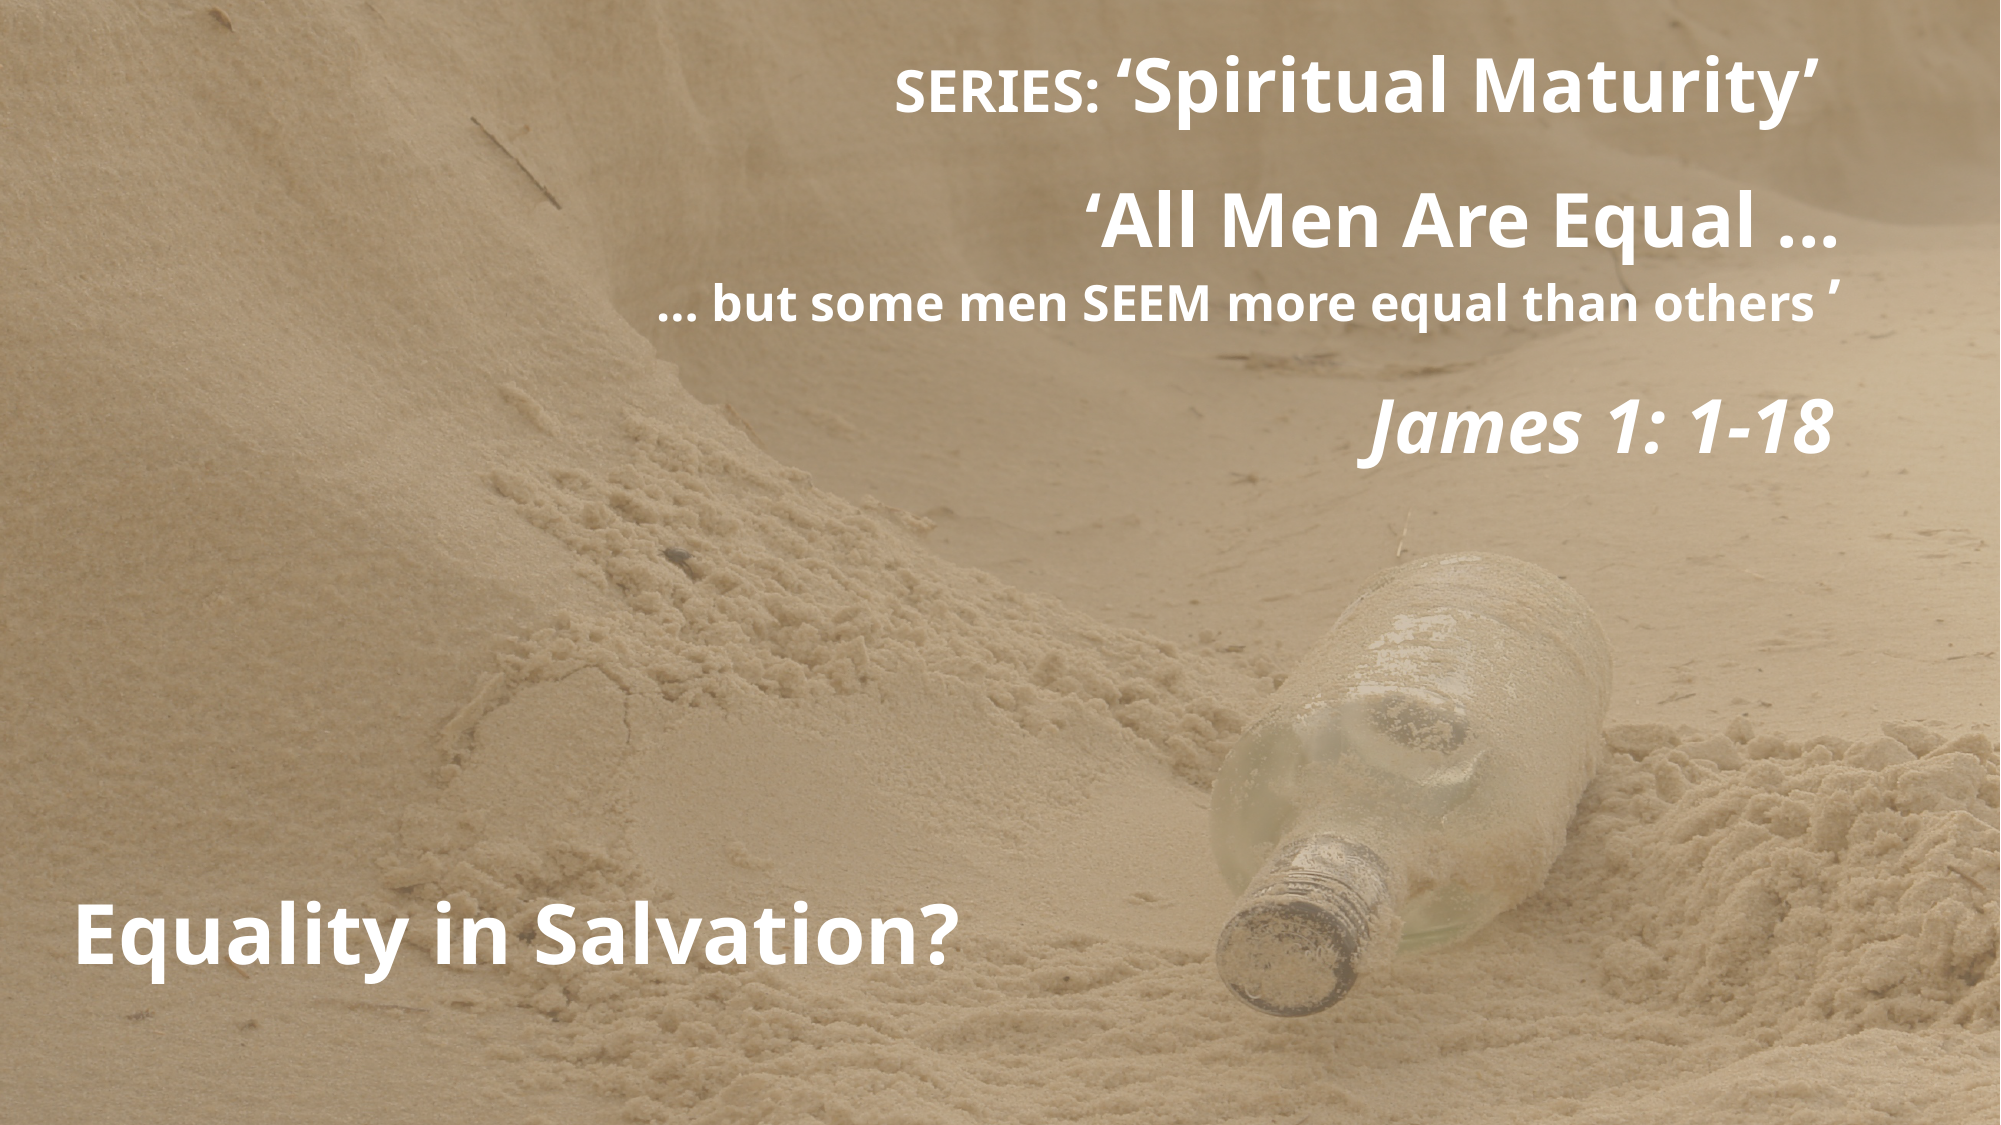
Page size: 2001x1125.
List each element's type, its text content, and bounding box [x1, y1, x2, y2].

text_box Equality in Salvation? [56, 464, 1701, 1049]
text_box SERIES: ‘Spiritual Maturity’ [613, 29, 1835, 135]
text_box ‘All Men Are Equal ... … but some men SEEM more equal than others ’ [0, 165, 1857, 340]
text_box James 1: 1-18 [1355, 371, 1850, 477]
